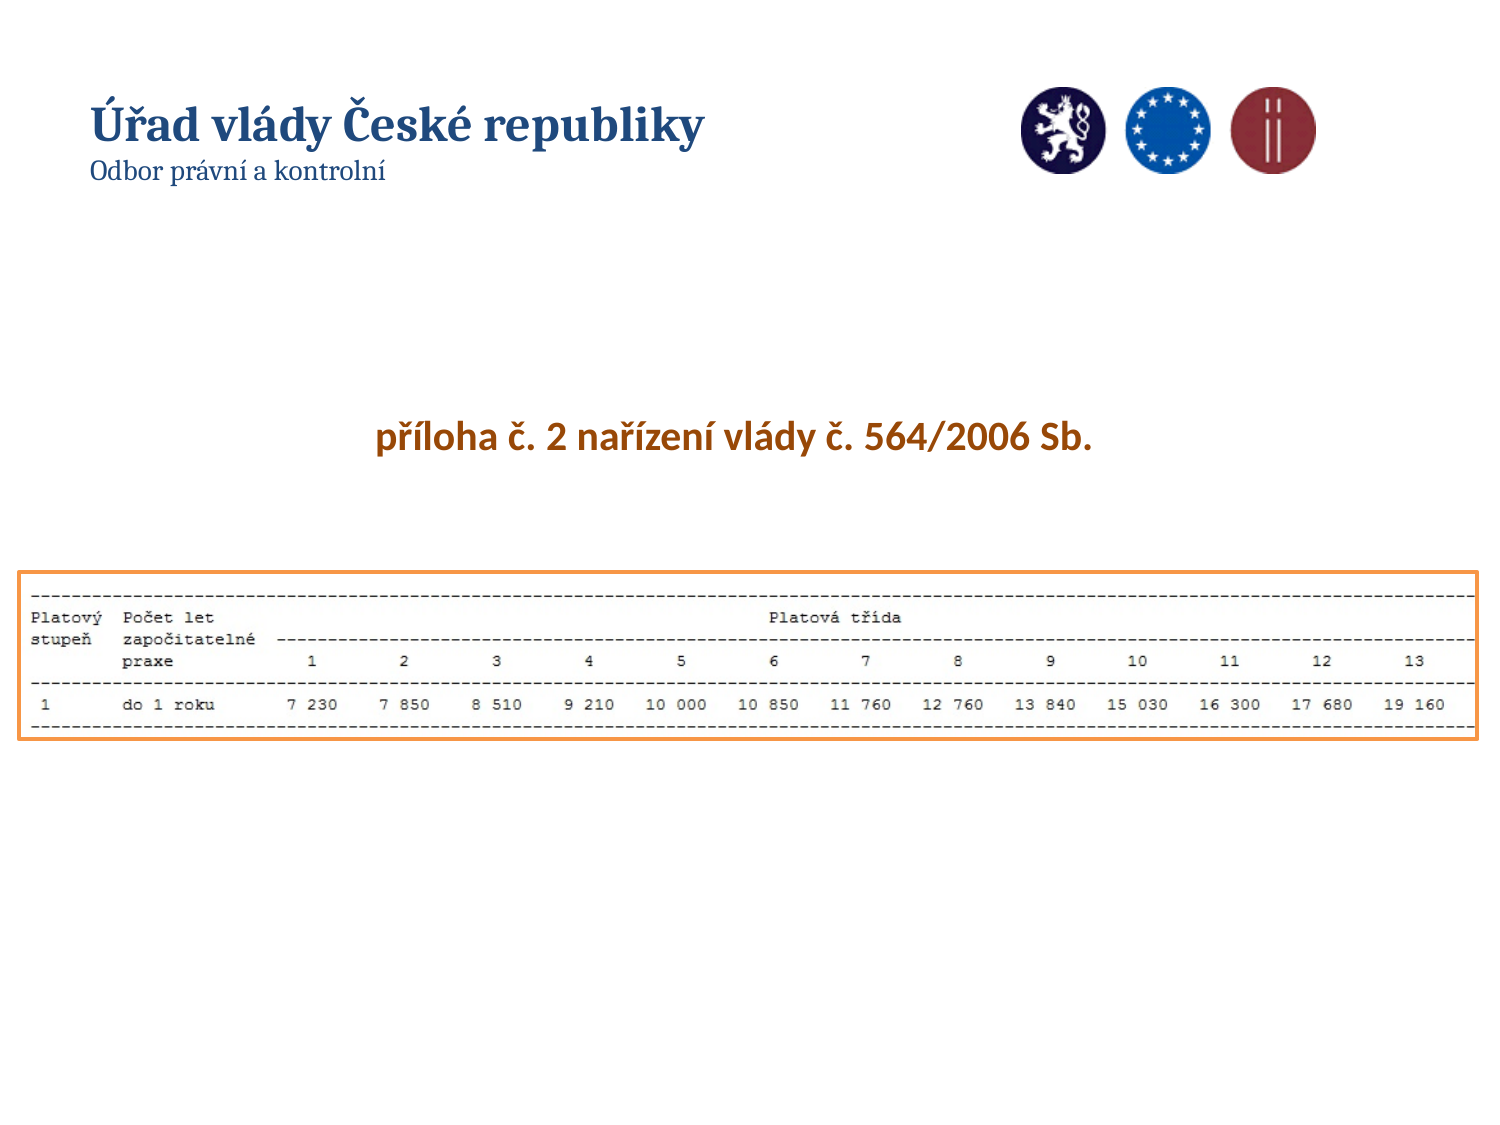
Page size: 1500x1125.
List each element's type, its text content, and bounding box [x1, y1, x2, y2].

picture [1021, 86, 1316, 174]
title příloha č. 2 nařízení vlády č. 564/2006 Sb. [64, 339, 1415, 528]
picture [20, 573, 1476, 738]
text_box Úřad vlády České republiky Odbor právní a kontrolní [74, 45, 1425, 233]
